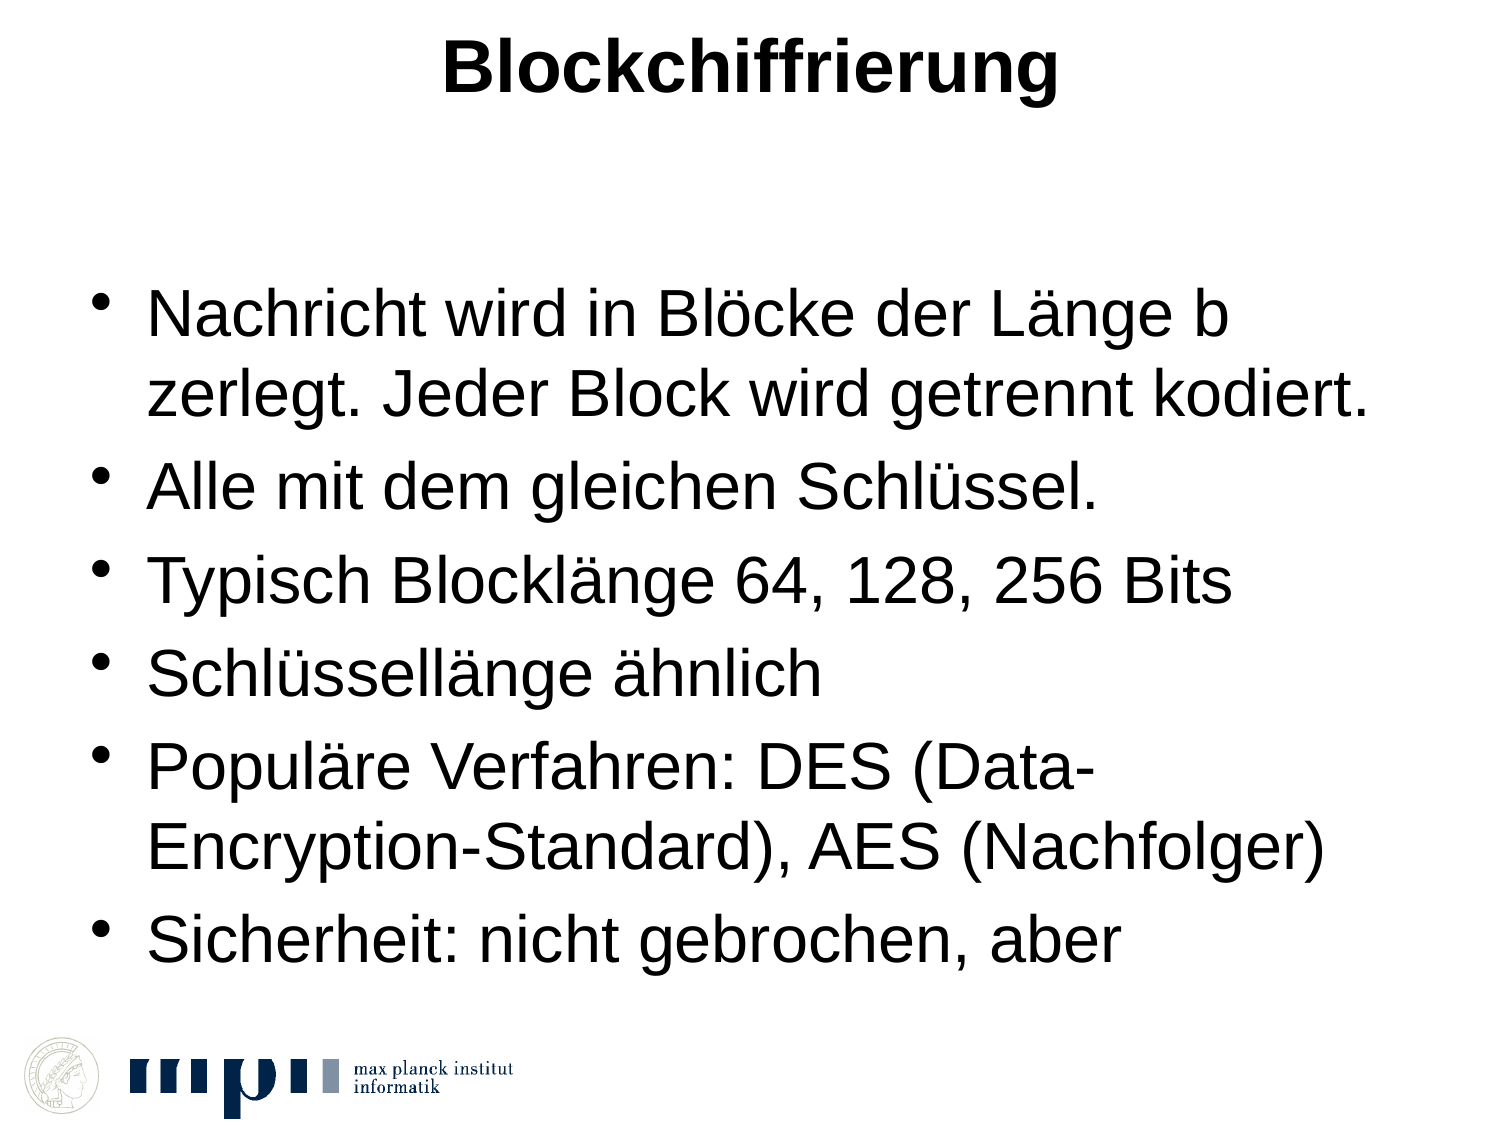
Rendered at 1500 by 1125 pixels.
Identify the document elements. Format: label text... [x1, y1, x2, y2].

list Nachricht wird in Blöcke der Länge b zerlegt. Jeder Block wird getrennt kodiert. Alle mit dem gleichen Schlüssel. Typisch Blocklänge 64, 128, 256 Bits Schlüssellänge ähnlich Populäre Verfahren: DES (Data-Encryption-Standard), AES (Nachfolger) Sicherheit: nicht gebrochen, aber [75, 262, 1425, 1005]
picture [130, 1059, 513, 1119]
picture [24, 1037, 99, 1114]
title Blockchiffrierung [76, 0, 1428, 126]
